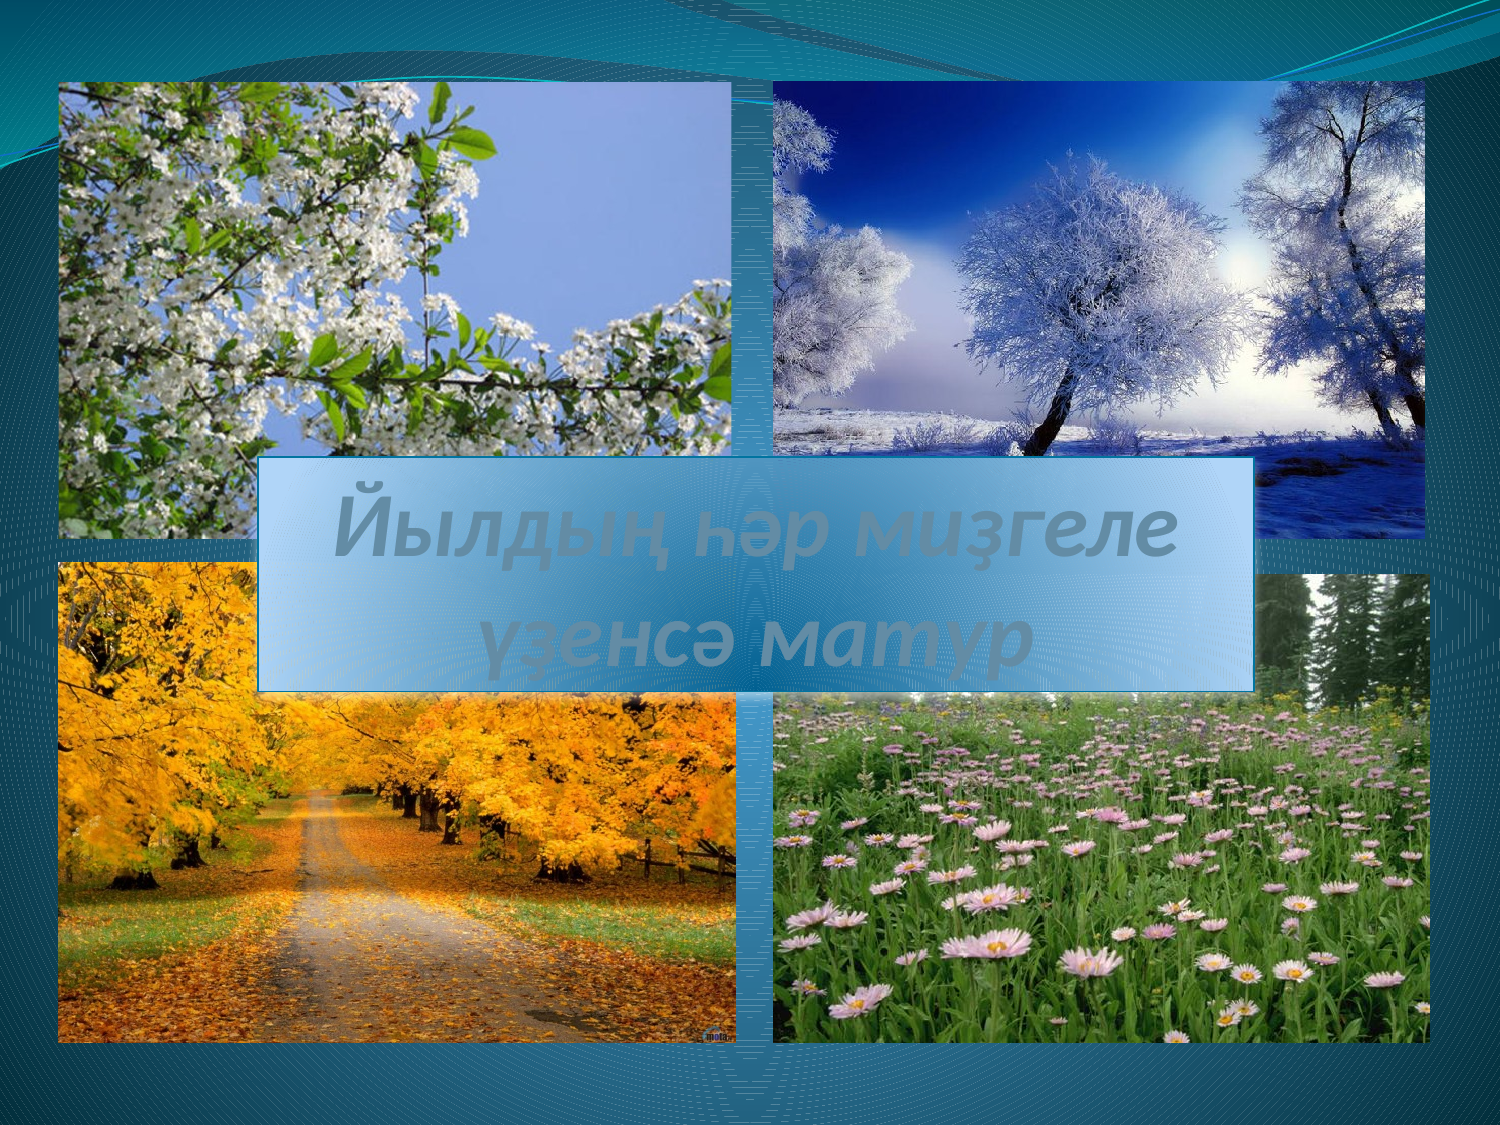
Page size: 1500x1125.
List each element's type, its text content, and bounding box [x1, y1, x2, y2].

picture [773, 81, 1426, 540]
picture [260, 562, 737, 690]
picture [58, 562, 737, 1044]
picture [58, 81, 732, 540]
picture [260, 459, 732, 540]
picture [773, 459, 1252, 540]
picture [773, 573, 1252, 690]
text_box Йылдың һәр миҙгеле үҙенсә матур [257, 456, 1255, 692]
picture [773, 573, 1430, 1044]
